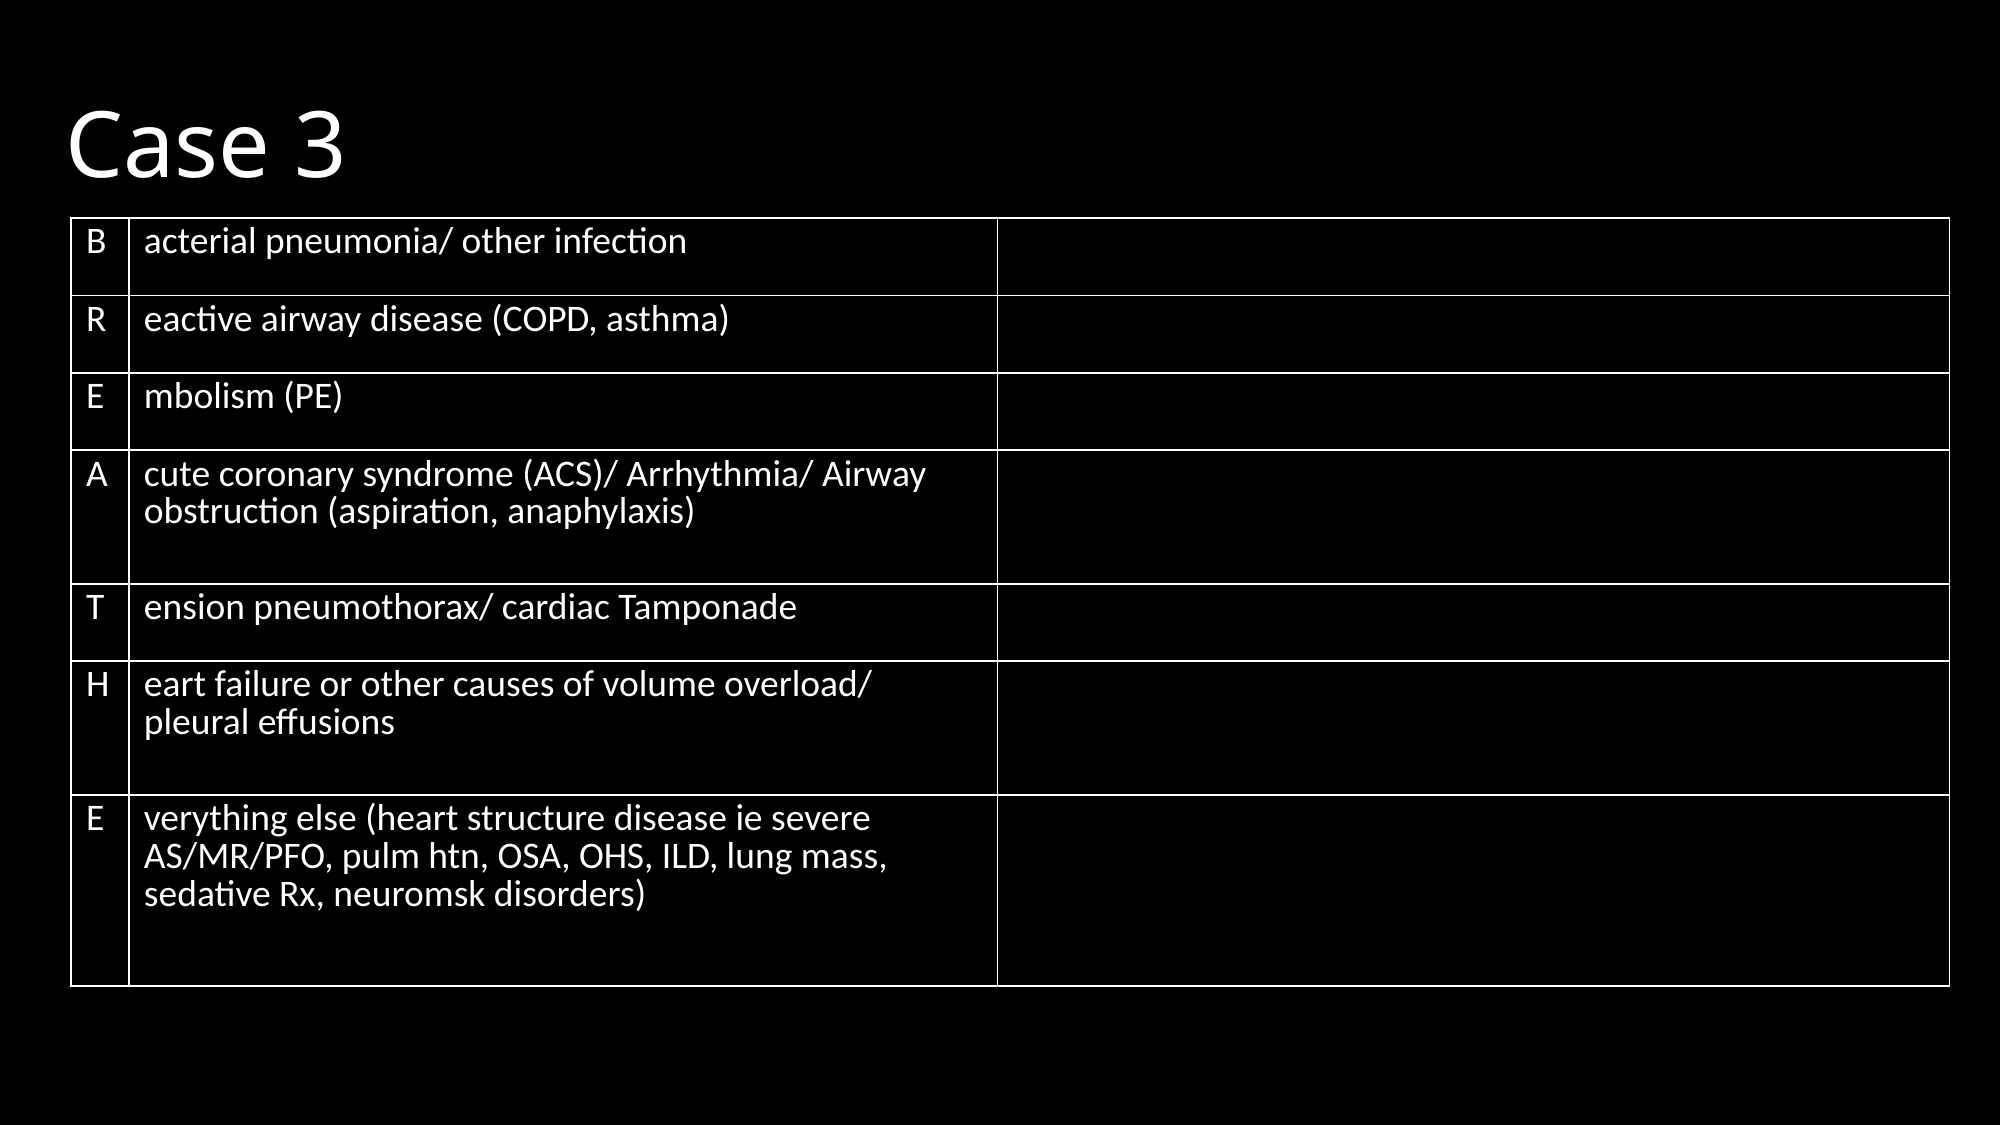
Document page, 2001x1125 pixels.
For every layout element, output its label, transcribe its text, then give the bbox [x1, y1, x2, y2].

table_cell [998, 662, 1949, 794]
table_cell [998, 585, 1949, 660]
table_cell cute coronary syndrome (ACS)/ Arrhythmia/ Airway obstruction (aspiration, anaphylaxis) [130, 451, 997, 583]
table_cell ension pneumothorax/ cardiac Tamponade [130, 585, 997, 660]
table_cell [998, 374, 1949, 449]
table_cell [998, 796, 1949, 985]
table_header [998, 219, 1949, 295]
table_cell E [72, 374, 128, 449]
table_cell mbolism (PE) [130, 374, 997, 449]
table_cell A [72, 451, 128, 583]
table_cell eactive airway disease (COPD, asthma) [130, 296, 997, 372]
table_cell T [72, 585, 128, 660]
table_cell R [72, 296, 128, 372]
table_cell verything else (heart structure disease ie severe AS/MR/PFO, pulm htn, OSA, OHS, ILD, lung mass, sedative Rx, neuromsk disorders) [130, 796, 997, 985]
table_header acterial pneumonia/ other infection [130, 219, 997, 295]
table_cell [998, 296, 1949, 372]
title Case 3 [50, 38, 1776, 257]
table_cell H [72, 662, 128, 794]
table_cell eart failure or other causes of volume overload/ pleural effusions [130, 662, 997, 794]
table_cell E [72, 796, 128, 985]
table_cell [998, 451, 1949, 583]
table_header B [72, 219, 128, 295]
